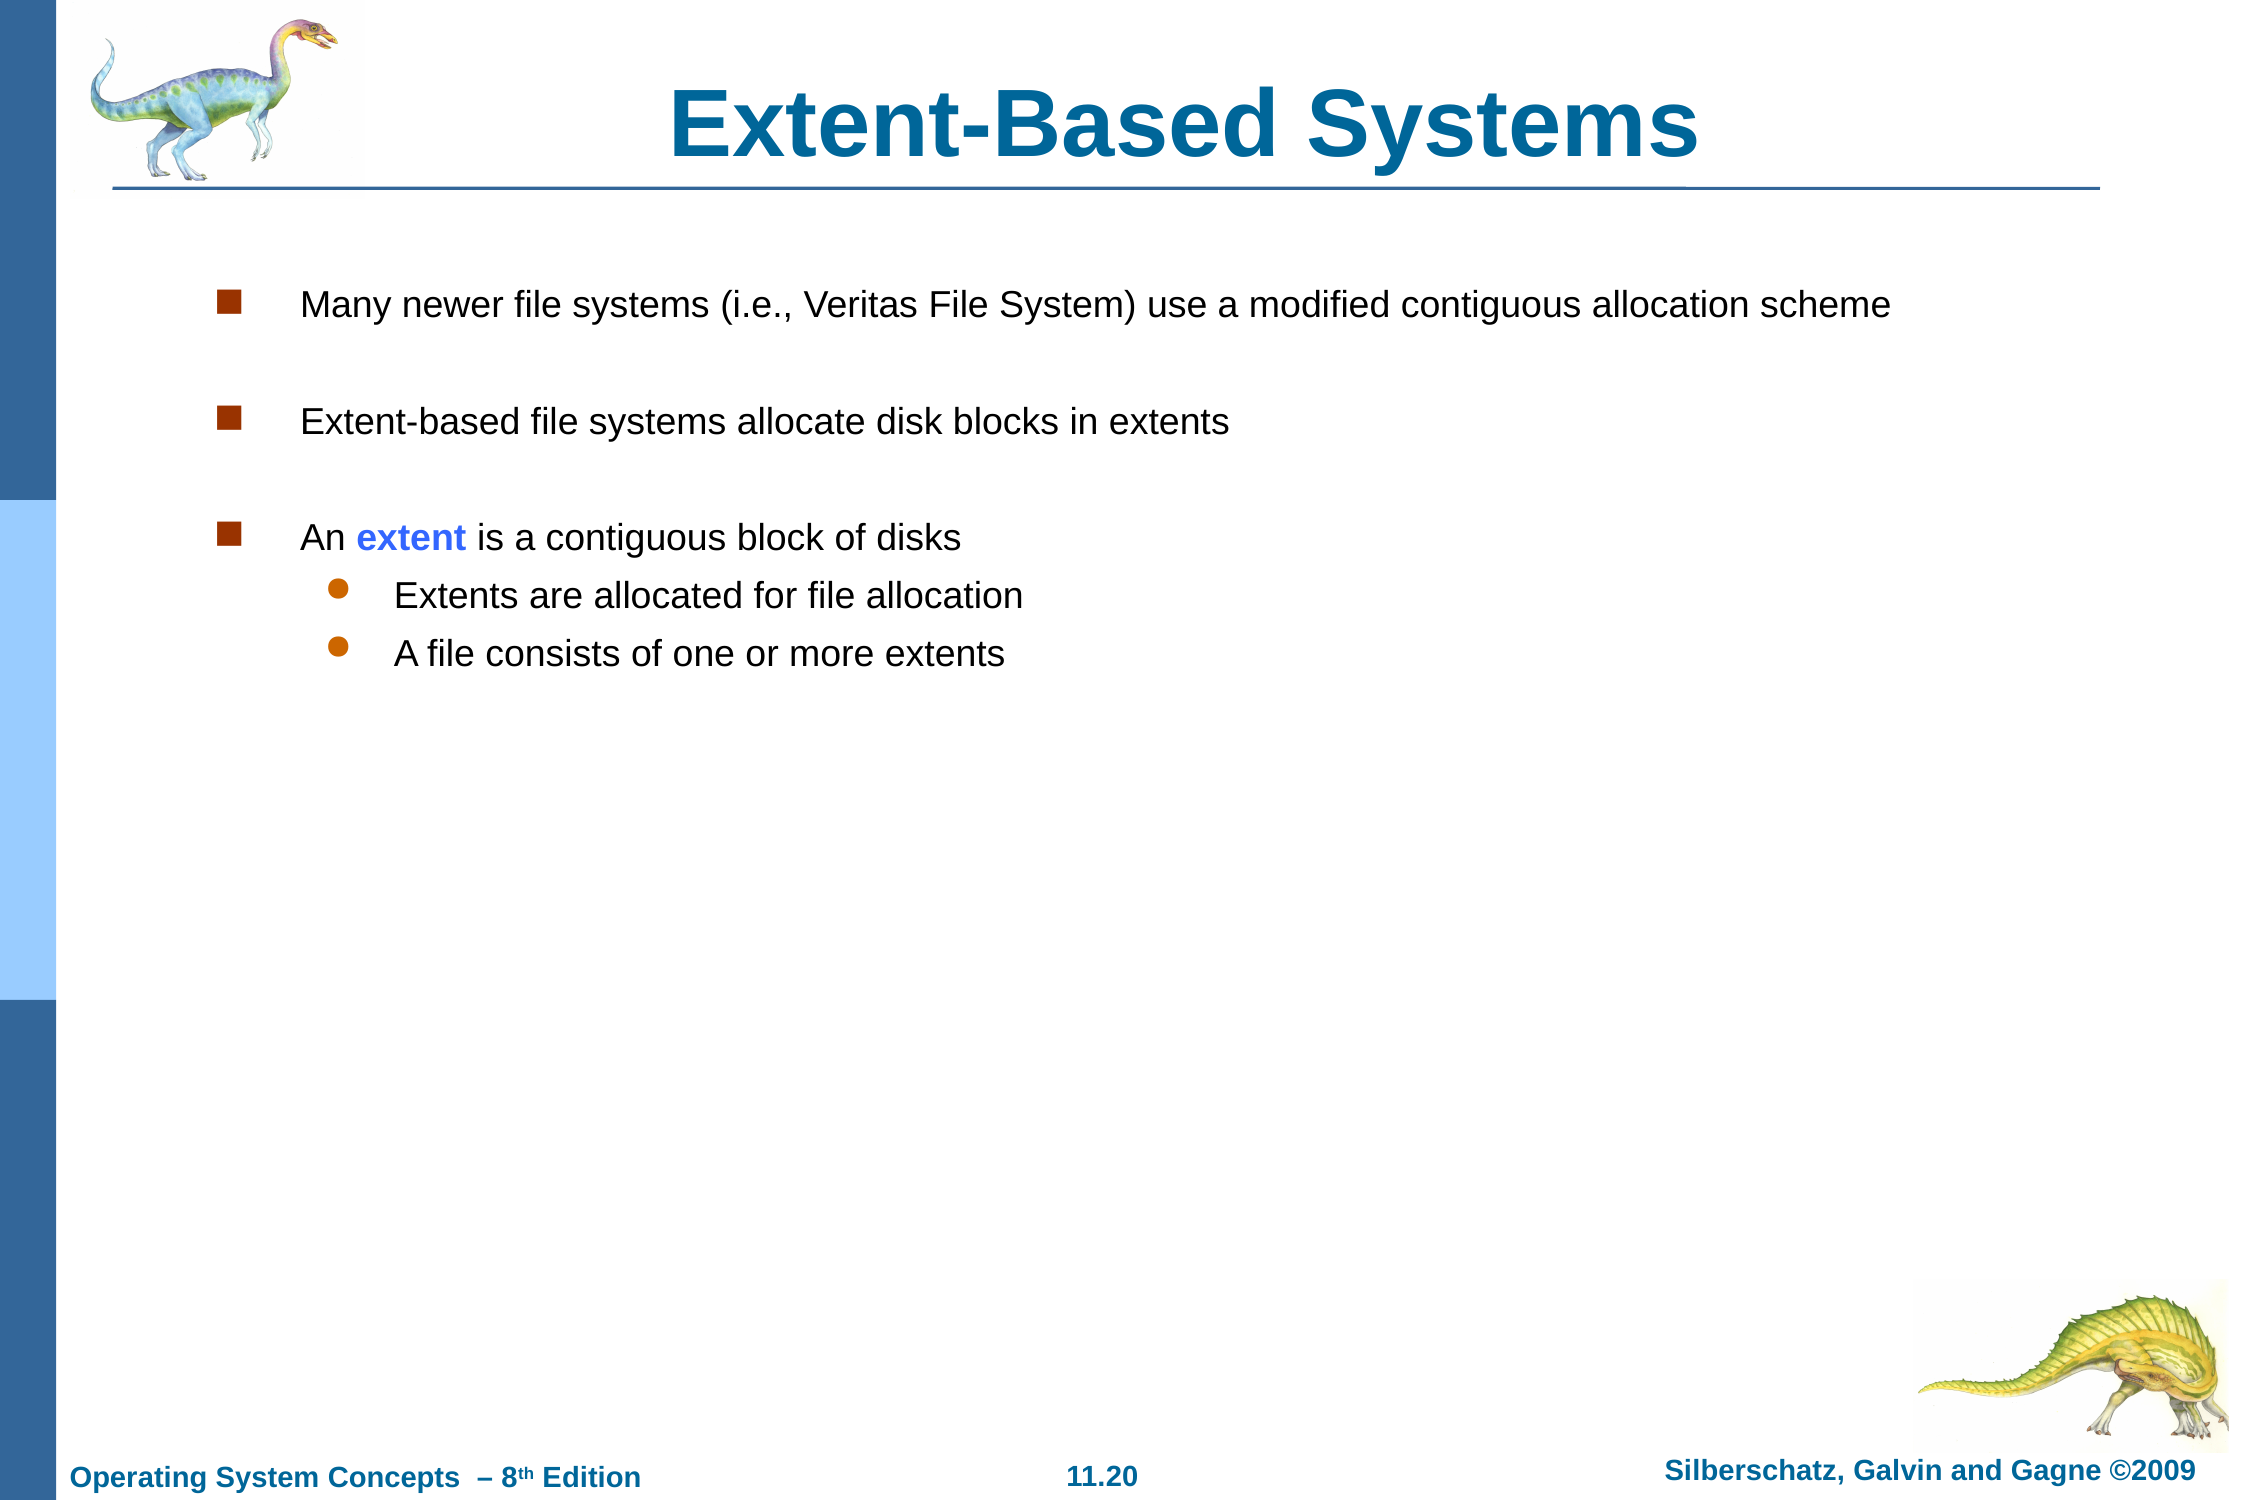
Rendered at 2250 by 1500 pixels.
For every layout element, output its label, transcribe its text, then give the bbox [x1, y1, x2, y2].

picture [1913, 1279, 2229, 1453]
picture [70, 0, 365, 199]
title Extent-Based Systems [231, 60, 2138, 187]
list Many newer file systems (i.e., Veritas File System) use a modified contiguous allocation scheme Extent-based file systems allocate disk blocks in extents An extent is a contiguous block of disks Extents are allocated for file allocation A file consists of one or more extents [198, 269, 2095, 1261]
